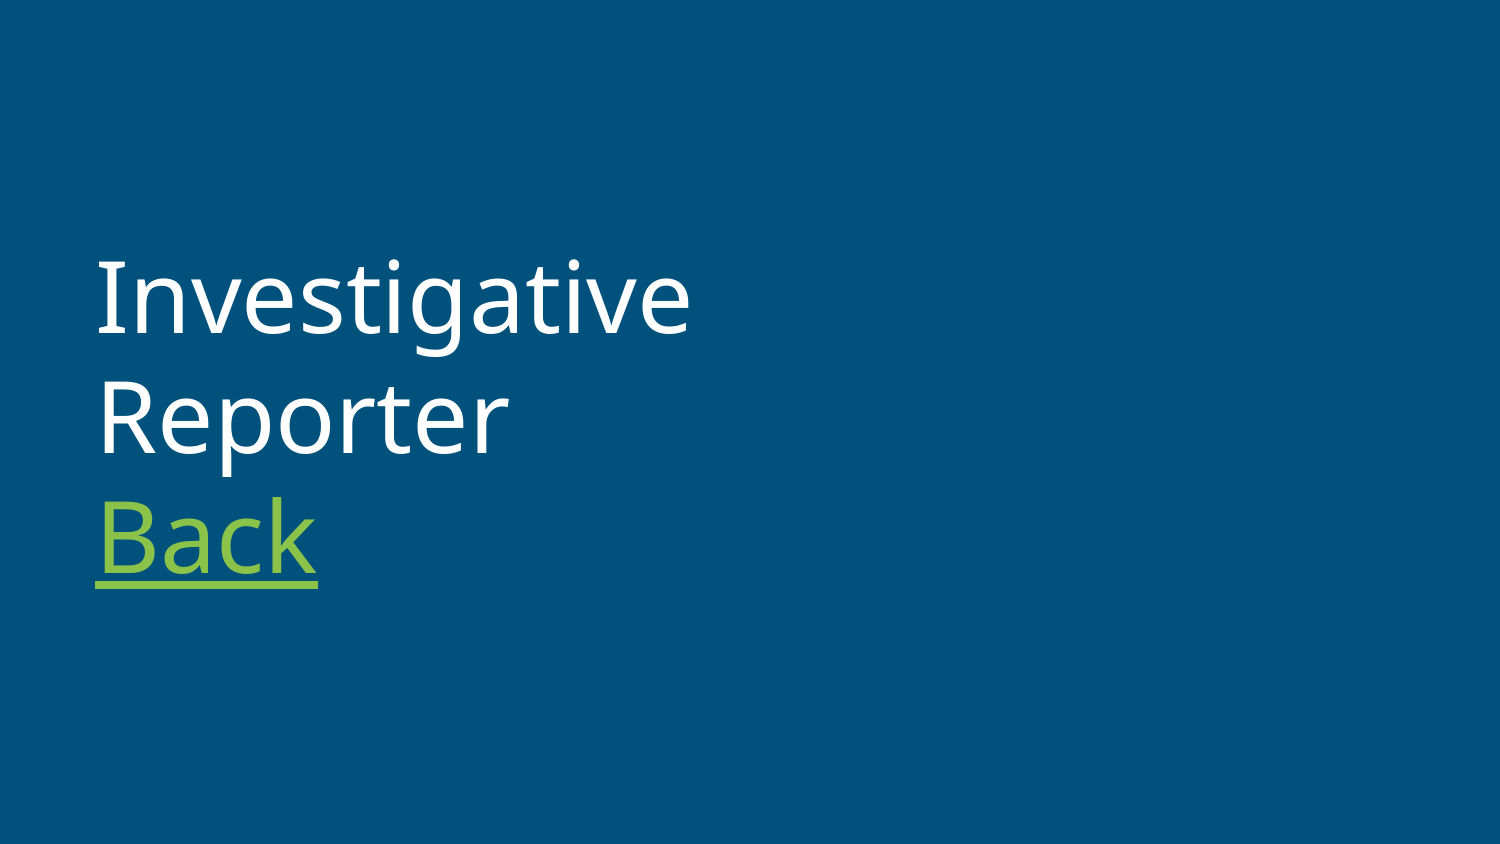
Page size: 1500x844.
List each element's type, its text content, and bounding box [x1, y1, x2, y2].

title Investigative Reporter Back [80, 86, 1003, 758]
